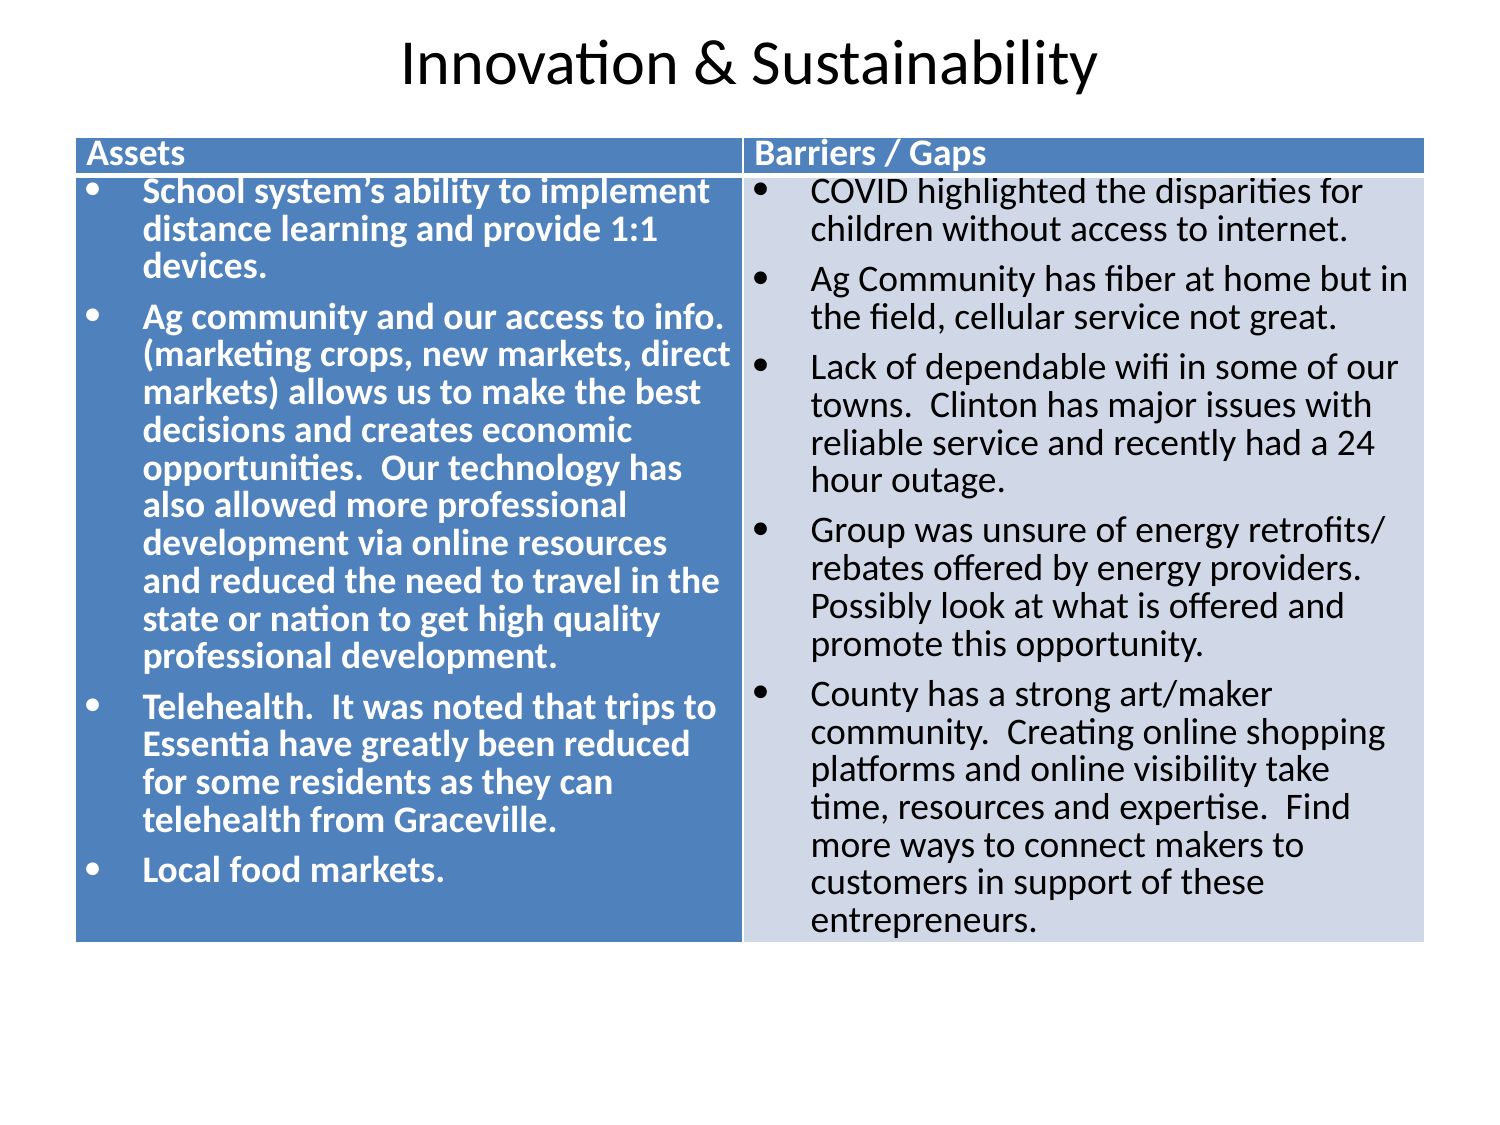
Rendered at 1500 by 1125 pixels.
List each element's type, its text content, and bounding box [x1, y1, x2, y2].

title Innovation & Sustainability [75, 13, 1425, 106]
table_header Barriers / Gaps [744, 138, 1424, 173]
table_header Assets [76, 138, 742, 173]
table_cell COVID highlighted the disparities for children without access to internet. Ag Community has fiber at home but in the field, cellular service not great. Lack of dependable wifi in some of our towns. Clinton has major issues with reliable service and recently had a 24 hour outage. Group was unsure of energy retrofits/ rebates offered by energy providers. Possibly look at what is offered and promote this opportunity. County has a strong art/maker community. Creating online shopping platforms and online visibility take time, resources and expertise. Find more ways to connect makers to customers in support of these entrepreneurs. [744, 178, 1424, 942]
table_cell School system’s ability to implement distance learning and provide 1:1 devices. Ag community and our access to info. (marketing crops, new markets, direct markets) allows us to make the best decisions and creates economic opportunities. Our technology has also allowed more professional development via online resources and reduced the need to travel in the state or nation to get high quality professional development. Telehealth. It was noted that trips to Essentia have greatly been reduced for some residents as they can telehealth from Graceville. Local food markets. [76, 178, 742, 942]
